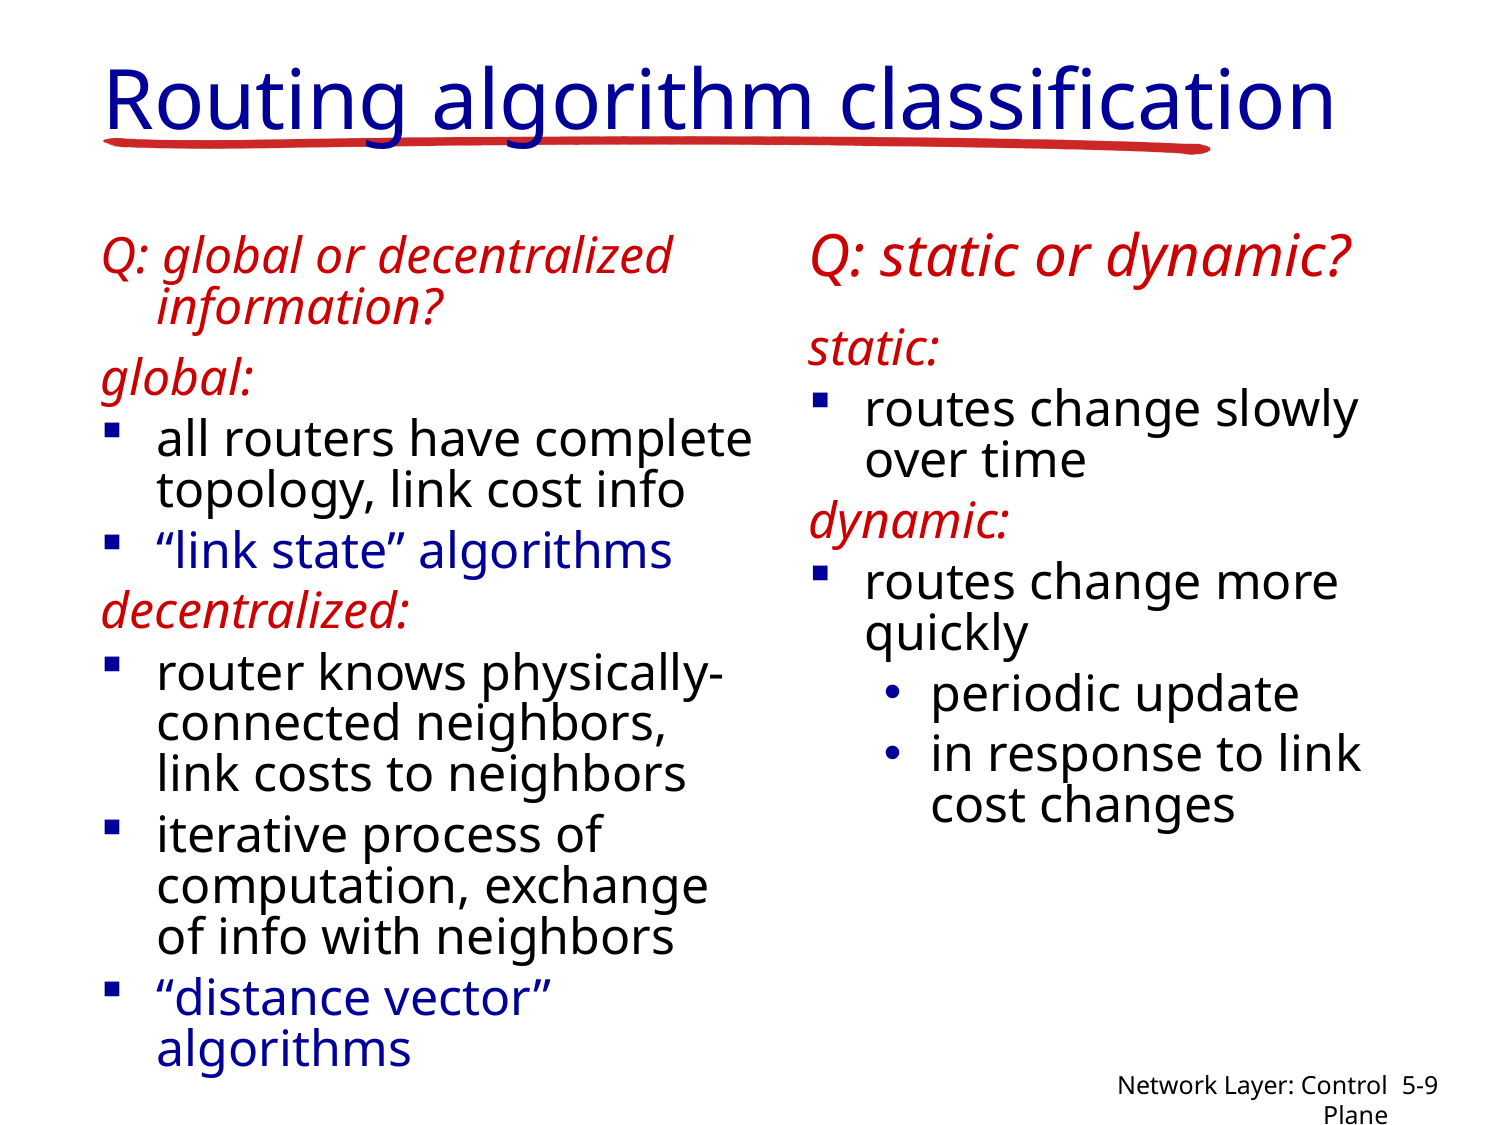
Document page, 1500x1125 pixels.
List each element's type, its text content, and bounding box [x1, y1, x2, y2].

list Q: global or decentralized information? global: all routers have complete topology, link cost info “link state” algorithms decentralized: router knows physically-connected neighbors, link costs to neighbors iterative process of computation, exchange of info with neighbors “distance vector” algorithms [85, 224, 778, 988]
slide_number 5-9 [1387, 1062, 1478, 1107]
footer Network Layer: Control Plane [1045, 1062, 1404, 1102]
picture [98, 131, 1224, 161]
title Routing algorithm classification [87, 2, 1363, 191]
list Q: static or dynamic? static: routes change slowly over time dynamic: routes change more quickly periodic update in response to link cost changes [793, 221, 1419, 984]
